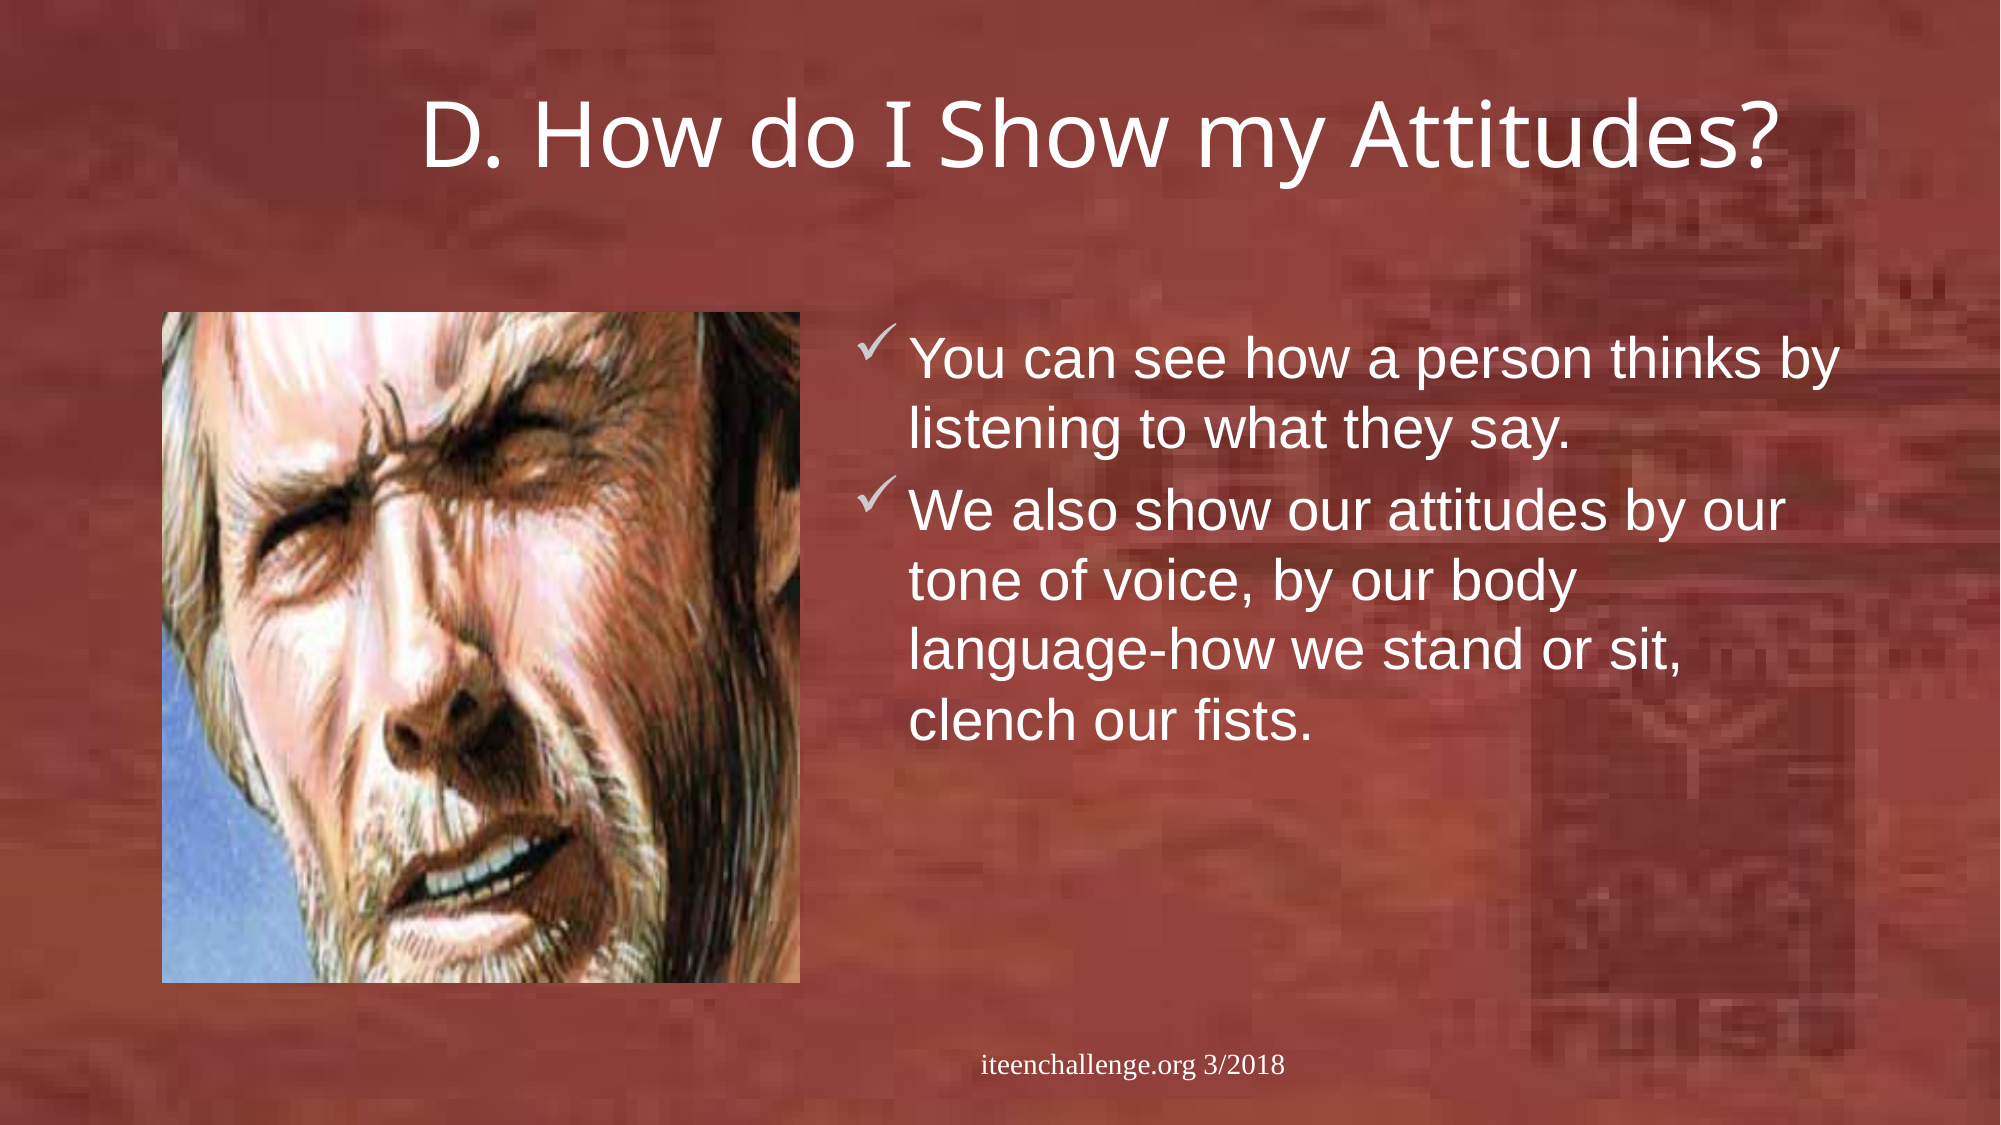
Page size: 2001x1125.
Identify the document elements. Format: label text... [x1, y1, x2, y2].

list You can see how a person thinks by listening to what they say. We also show our attitudes by our tone of voice, by our body language-how we stand or sit, clench our fists. [837, 312, 1863, 988]
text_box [162, 312, 801, 984]
footer iteenchallenge.org 3/2018 [816, 1024, 1451, 1101]
title D. How do I Show my Attitudes? [249, 37, 1951, 226]
picture [0, 0, 2001, 1125]
